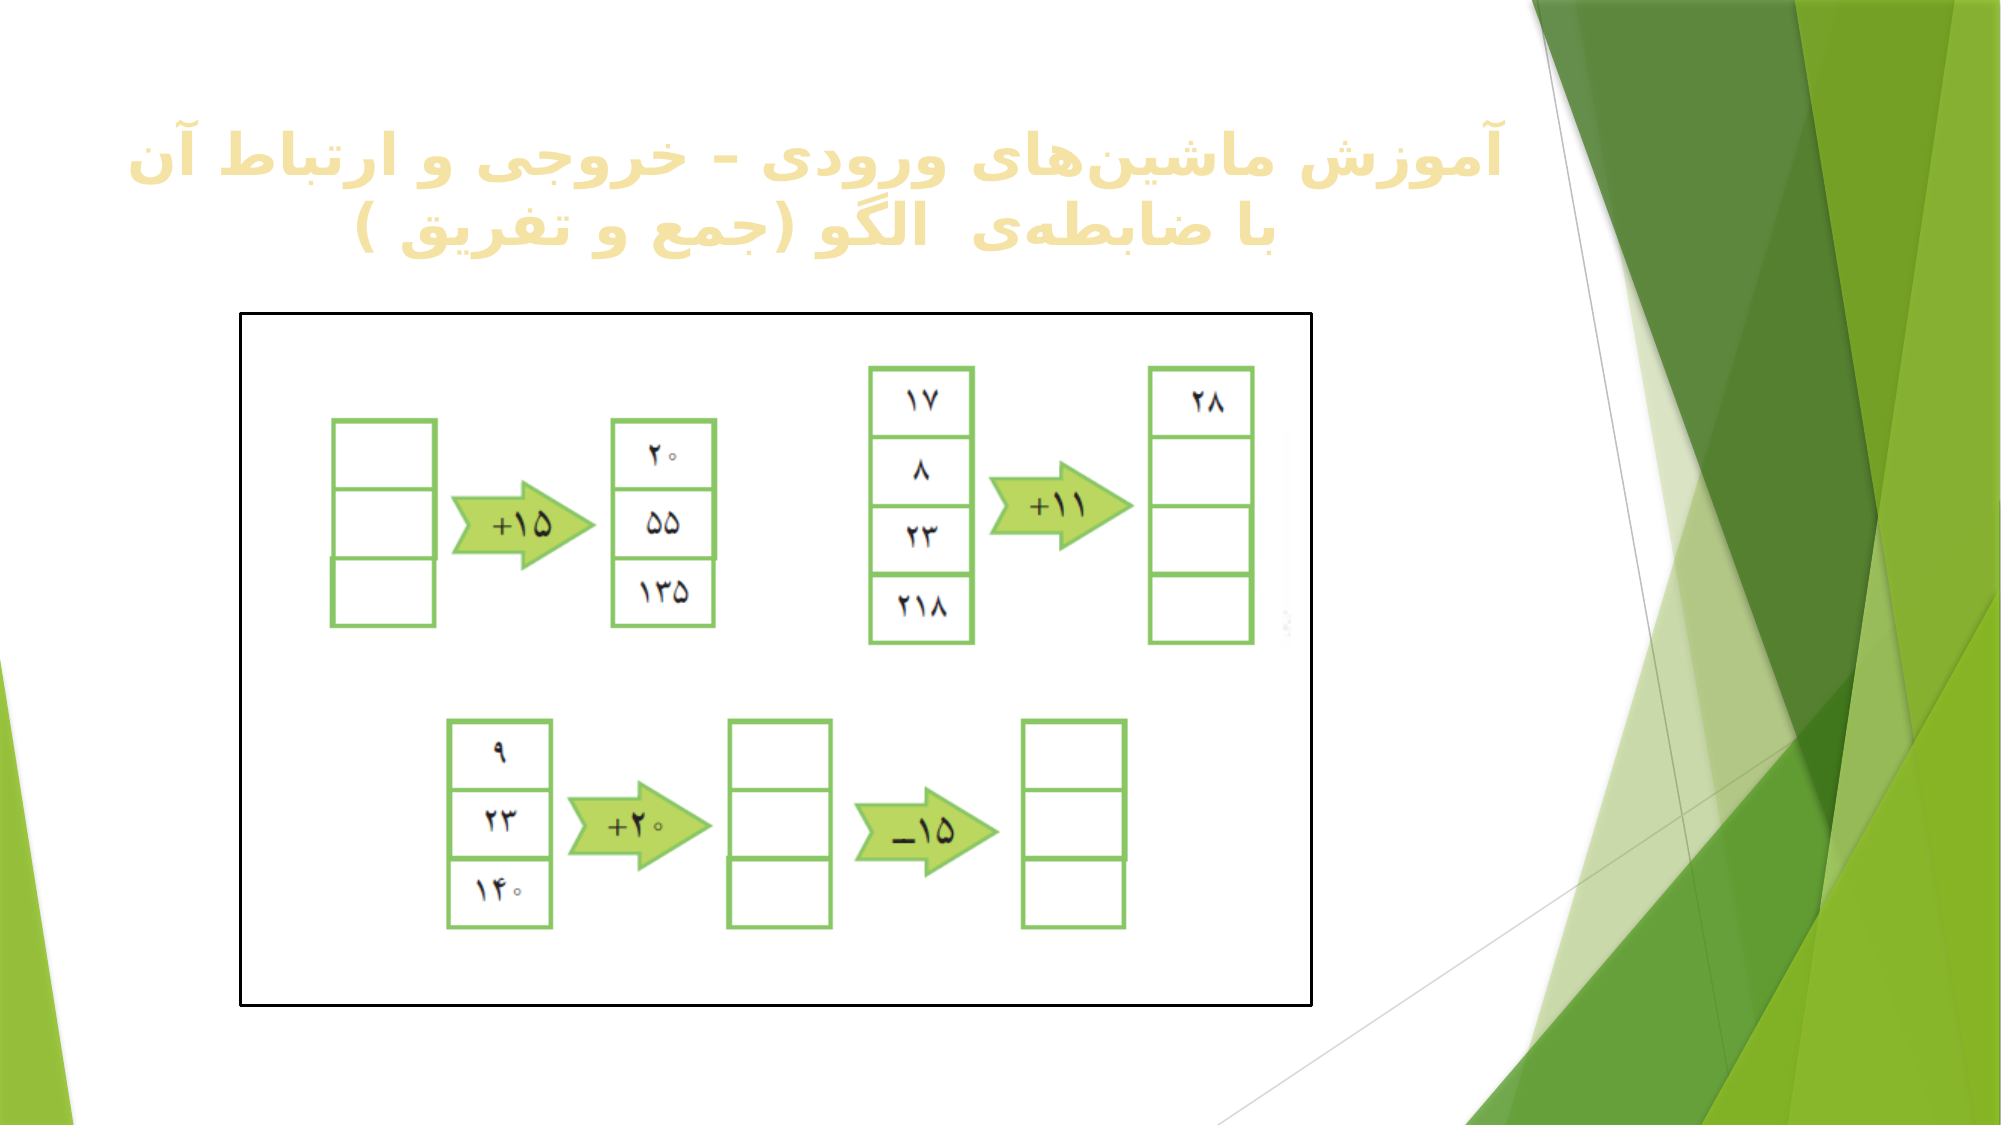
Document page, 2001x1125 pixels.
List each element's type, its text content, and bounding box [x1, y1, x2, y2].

list آموزش ماشین‌های ورودی – خروجی و ارتباط آن با ضابطه‌ی الگو (جمع و تفریق ) [111, 109, 1522, 270]
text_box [239, 313, 1313, 1007]
